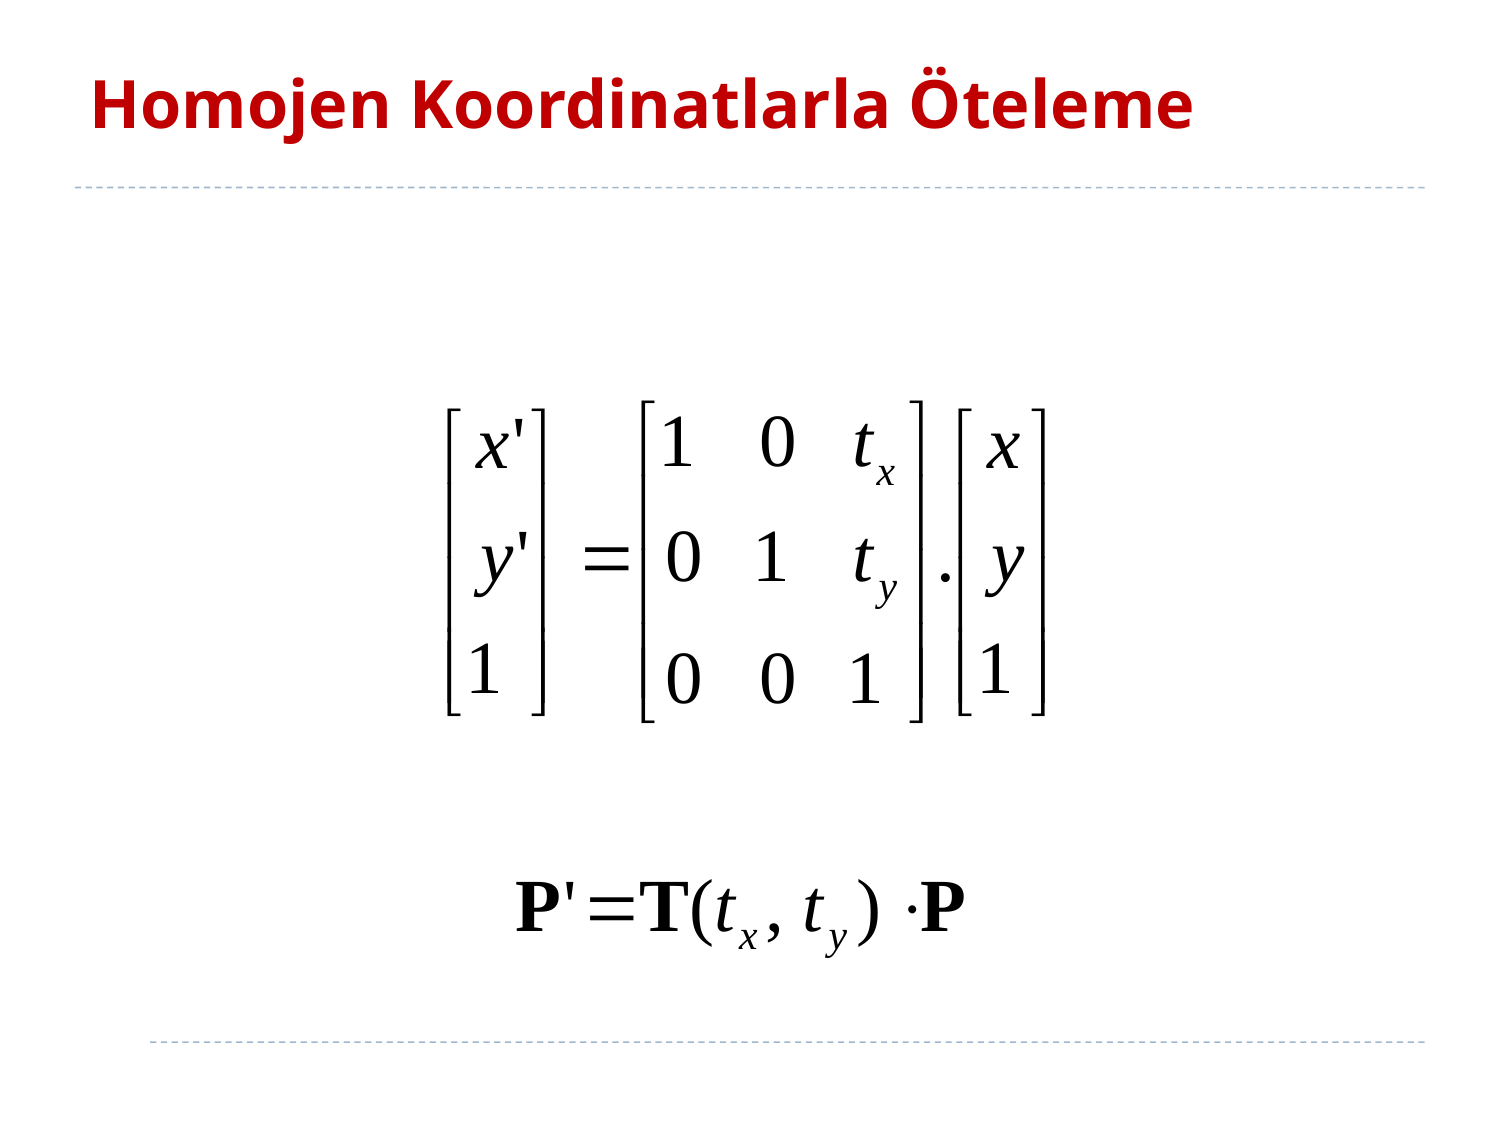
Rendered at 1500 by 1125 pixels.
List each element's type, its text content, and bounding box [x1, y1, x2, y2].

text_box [511, 868, 971, 965]
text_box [438, 395, 1062, 730]
title Homojen Koordinatlarla Öteleme [75, 20, 1425, 183]
